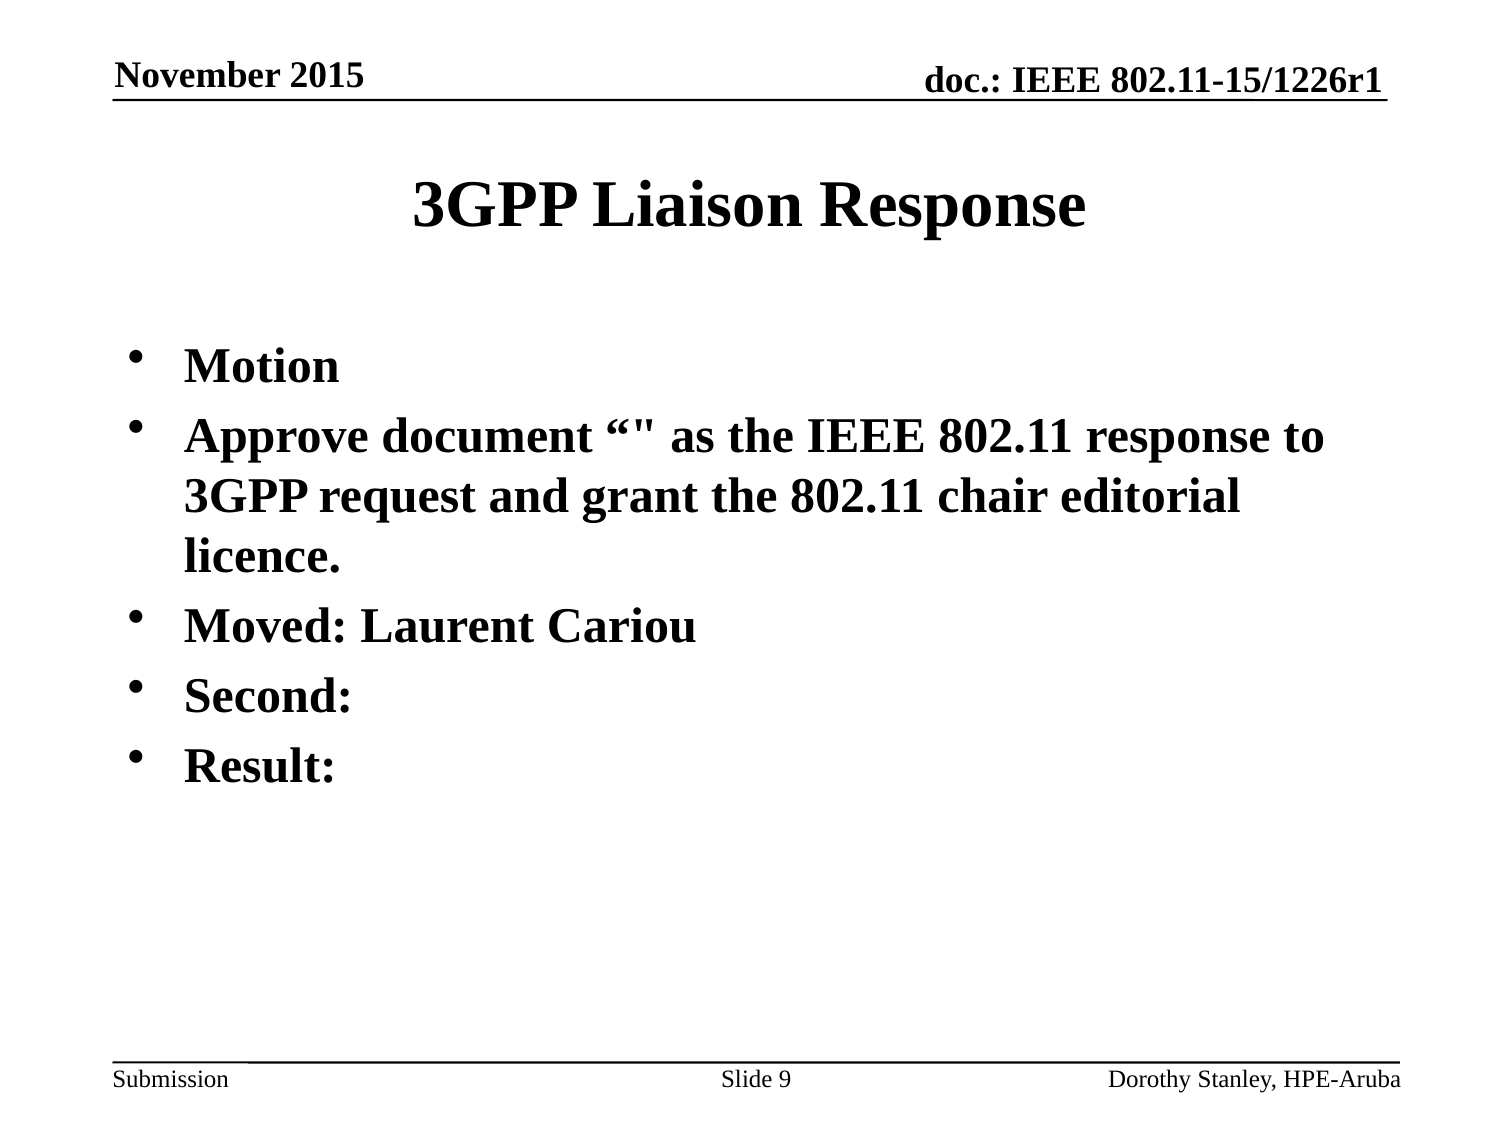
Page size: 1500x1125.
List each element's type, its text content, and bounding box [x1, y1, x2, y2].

list Motion Approve document “" as the IEEE 802.11 response to 3GPP request and grant the 802.11 chair editorial licence. Moved: Laurent Cariou Second: Result: [112, 324, 1388, 1038]
title 3GPP Liaison Response [112, 112, 1388, 288]
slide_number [114, 49, 423, 95]
slide_number Slide 9 [712, 1061, 800, 1093]
footer Dorothy Stanley, HPE-Aruba [878, 1061, 1402, 1093]
